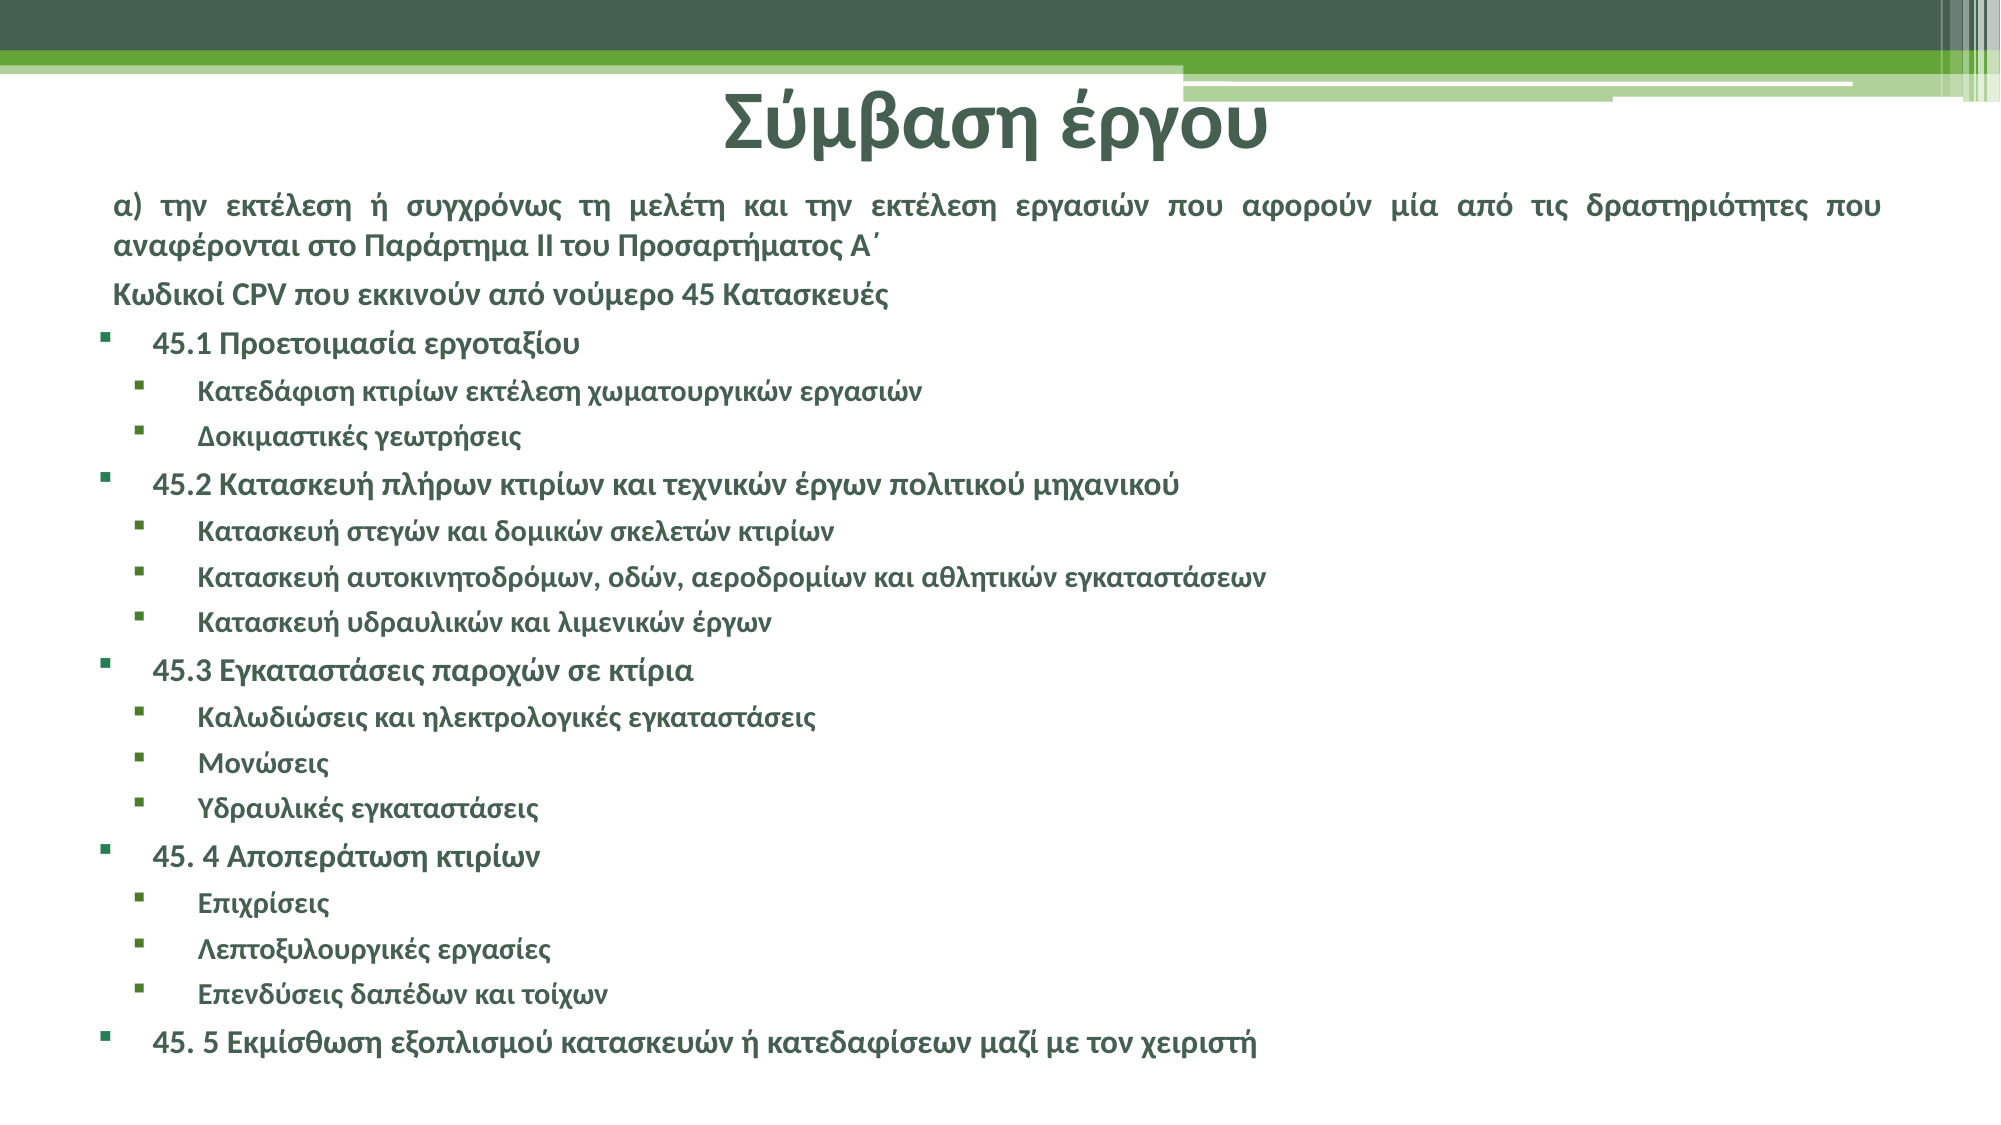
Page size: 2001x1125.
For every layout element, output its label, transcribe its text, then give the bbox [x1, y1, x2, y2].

title Σύμβαση έργου [132, 21, 1900, 175]
list α) την εκτέλεση ή συγχρόνως τη μελέτη και την εκτέλεση εργασιών που αφορούν μία από τις δραστηριότητες που αναφέρονται στο Παράρτημα II του Προσαρτήματος Α΄ Κωδικοί CPV που εκκινούν από νούμερο 45 Κατασκευές 45.1 Προετοιμασία εργοταξίου Κατεδάφιση κτιρίων εκτέλεση χωματουργικών εργασιών Δοκιμαστικές γεωτρήσεις 45.2 Κατασκευή πλήρων κτιρίων και τεχνικών έργων πολιτικού μηχανικού Κατασκευή στεγών και δομικών σκελετών κτιρίων Κατασκευή αυτοκινητοδρόμων, οδών, αεροδρομίων και αθλητικών εγκαταστάσεων Κατασκευή υδραυλικών και λιμενικών έργων 45.3 Εγκαταστάσεις παροχών σε κτίρια Καλωδιώσεις και ηλεκτρολογικές εγκαταστάσεις Μονώσεις Υδραυλικές εγκαταστάσεις 45. 4 Αποπεράτωση κτιρίων Επιχρίσεις Λεπτοξυλουργικές εργασίες Επενδύσεις δαπέδων και τοίχων 45. 5 Εκμίσθωση εξοπλισμού κατασκευών ή κατεδαφίσεων μαζί με τον χειριστή [81, 175, 1900, 1079]
